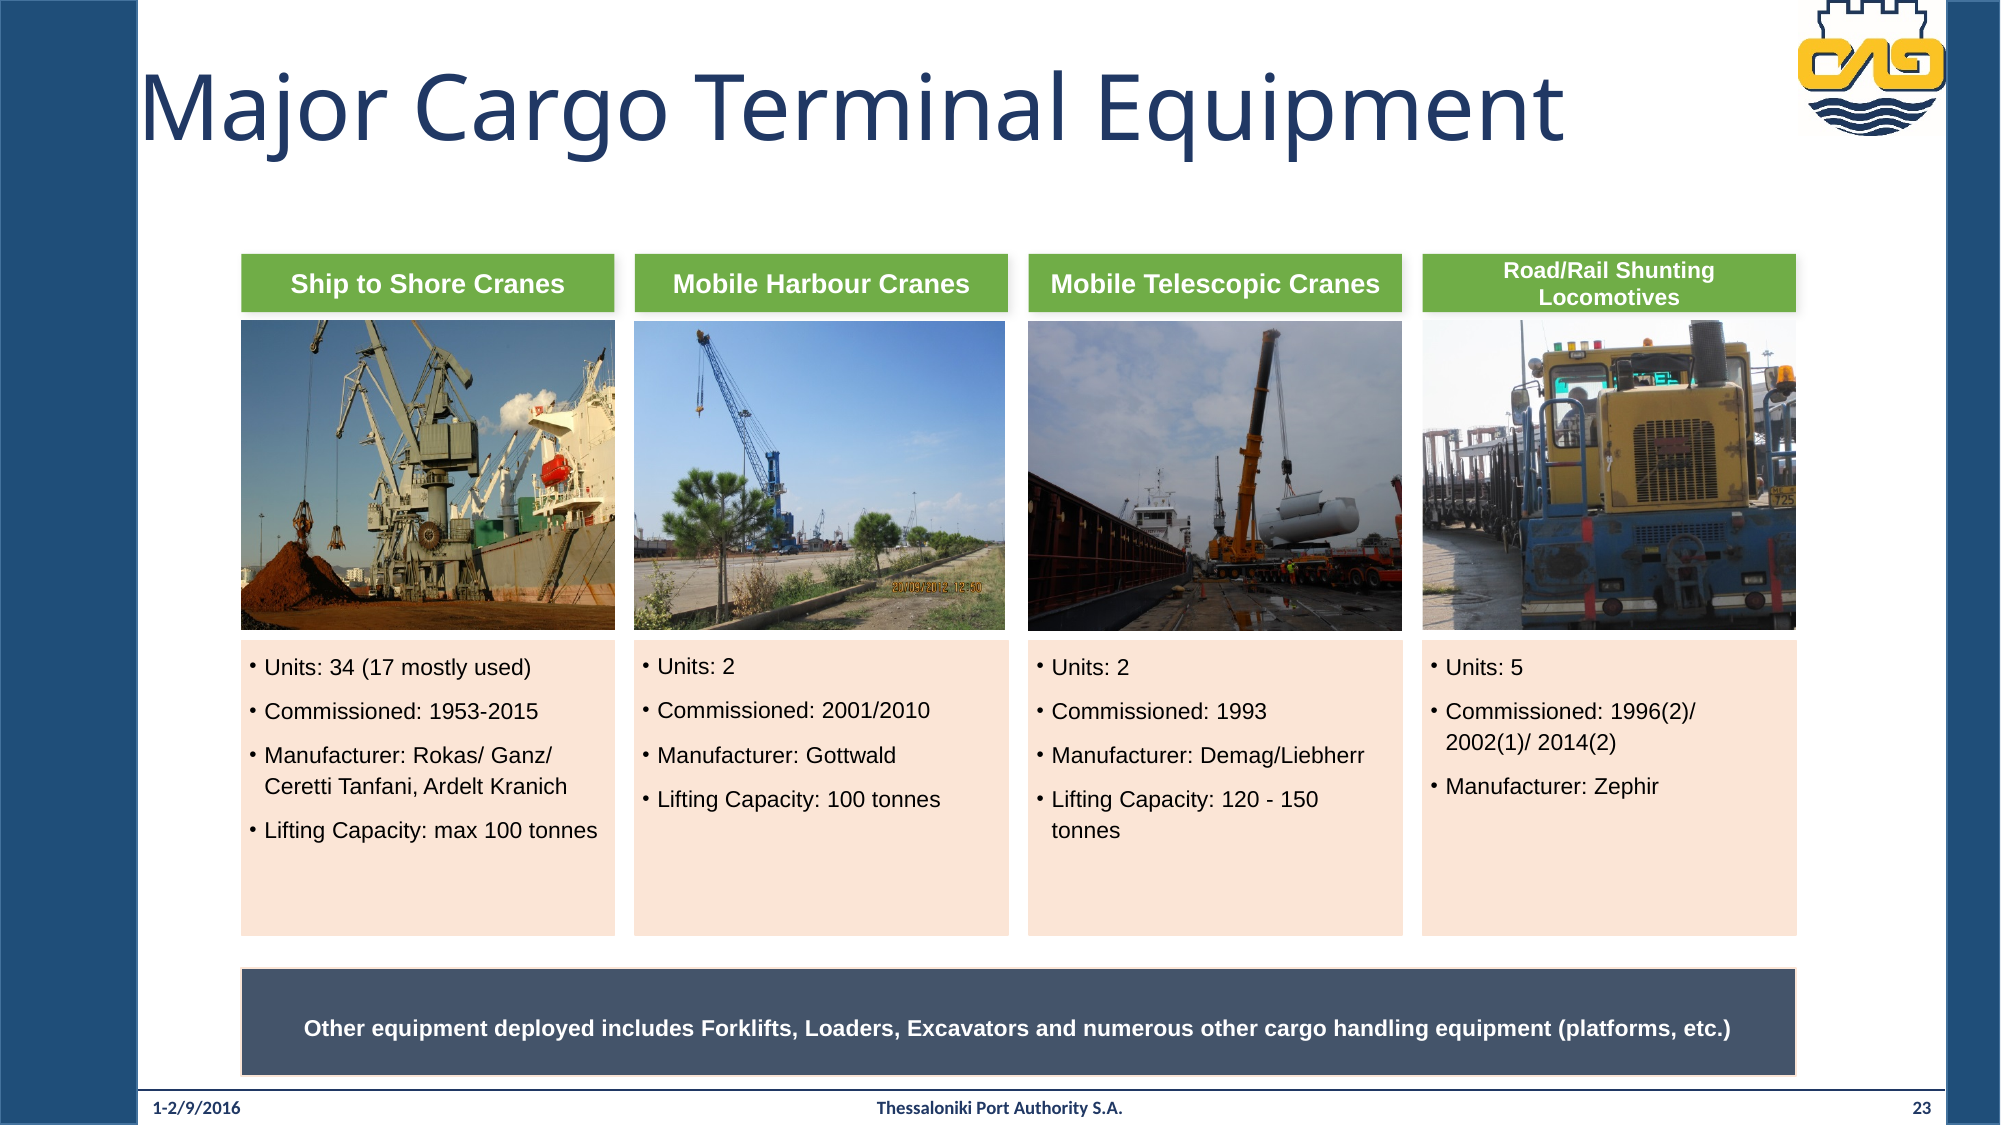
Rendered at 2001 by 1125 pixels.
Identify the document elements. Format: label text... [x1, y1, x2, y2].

title Major Cargo Terminal Equipment [137, 16, 1796, 205]
text_box Mobile Harbour Cranes [634, 253, 1008, 313]
text_box Units: 5 Commissioned: 1996(2)/ 2002(1)/ 2014(2) Manufacturer: Zephir [1422, 640, 1796, 935]
picture [1028, 321, 1402, 631]
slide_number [136, 1089, 586, 1125]
text_box Road/Rail Shunting Locomotives [1422, 253, 1796, 313]
slide_number 23 [1411, 1089, 1948, 1125]
text_box Ship to Shore Cranes [241, 253, 615, 313]
text_box Units: 2 Commissioned: 1993 Manufacturer: Demag/Liebherr Lifting Capacity: 120 - 150 tonnes [1028, 640, 1402, 935]
text_box Other equipment deployed includes Forklifts, Loaders, Excavators and numerous other cargo handling equipment (platforms, etc.) [240, 968, 1796, 1076]
picture [241, 319, 615, 630]
text_box Mobile Telescopic Cranes [1028, 253, 1402, 313]
text_box Units: 2 Commissioned: 2001/2010 Manufacturer: Gottwald Lifting Capacity: 100 tonnes [634, 640, 1008, 935]
text_box Units: 34 (17 mostly used) Commissioned: 1953-2015 Manufacturer: Rokas/ Ganz/ Ceretti Tanfani, Ardelt Kranich Lifting Capacity: max 100 tonnes [241, 640, 615, 935]
picture [1422, 320, 1796, 630]
picture [1798, 0, 1946, 136]
footer Thessaloniki Port Authority S.A. [586, 1089, 1411, 1125]
picture [634, 321, 1005, 630]
